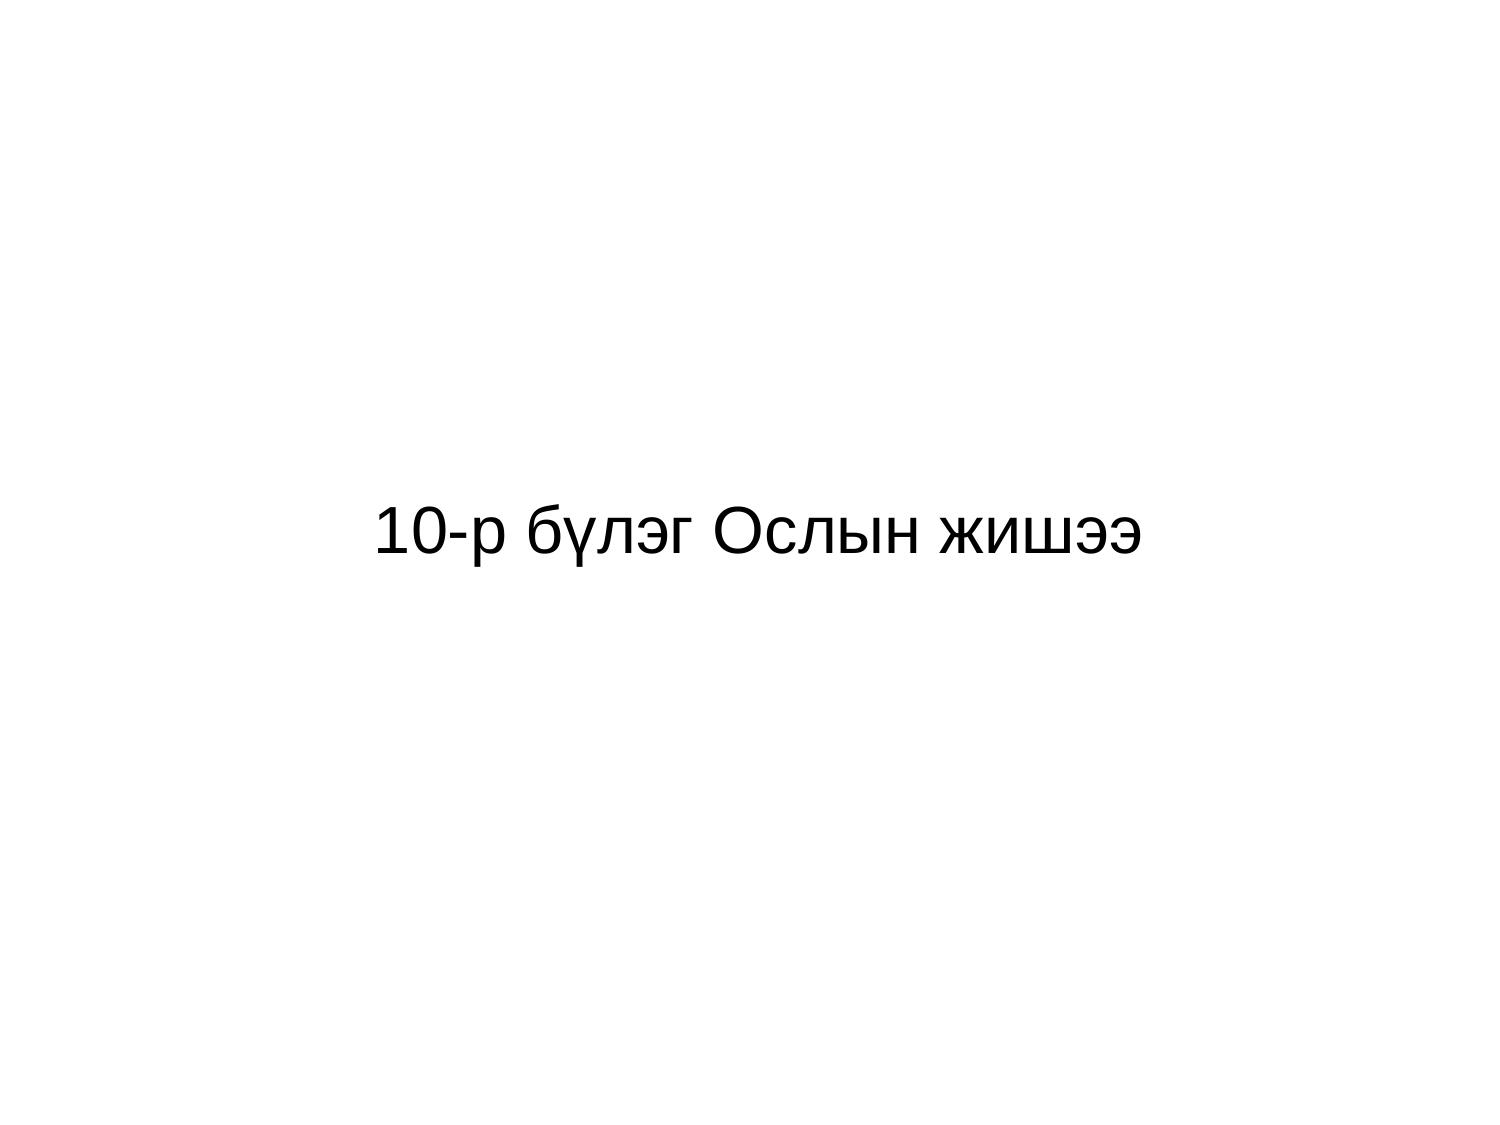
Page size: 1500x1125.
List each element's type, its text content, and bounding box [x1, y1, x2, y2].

title 10-р бүлэг Ослын жишээ [112, 477, 1388, 576]
